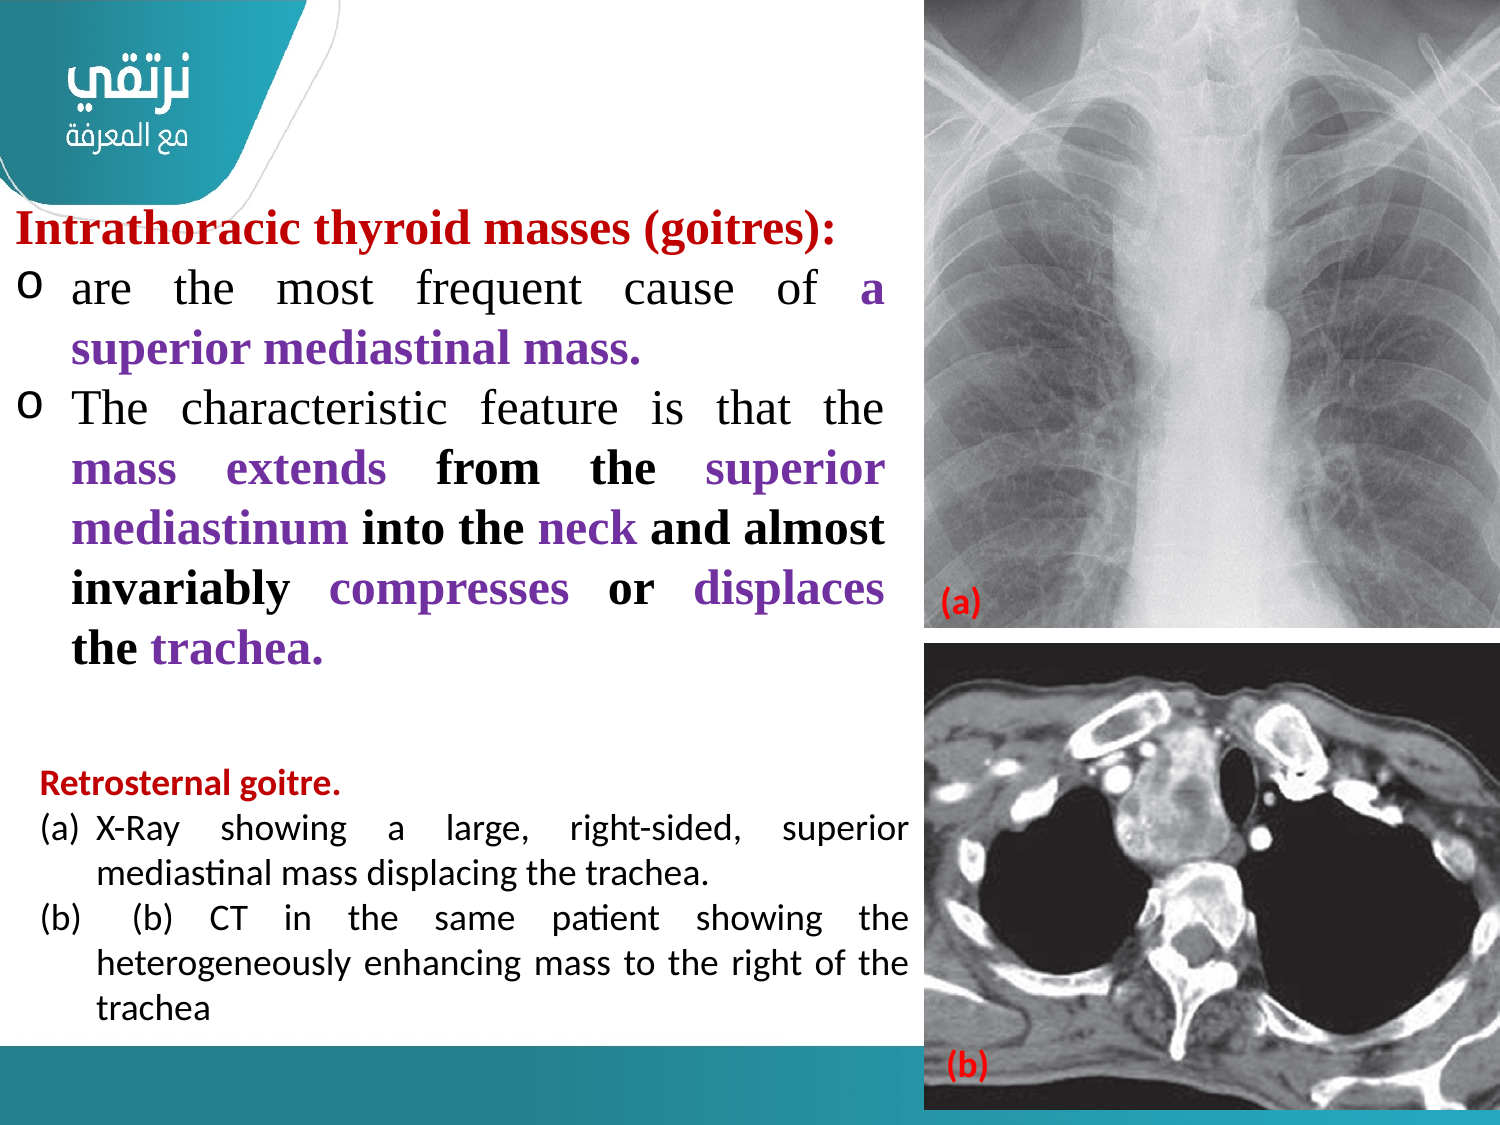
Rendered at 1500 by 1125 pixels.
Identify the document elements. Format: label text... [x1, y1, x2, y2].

picture [0, 0, 1500, 1125]
text_box Intrathoracic thyroid masses (goitres): are the most frequent cause of a superior mediastinal mass. The characteristic feature is that the mass extends from the superior mediastinum into the neck and almost invariably compresses or displaces the trachea. [0, 187, 900, 683]
text_box Retrosternal goitre. X-Ray showing a large, right-sided, superior mediastinal mass displacing the trachea. (b) CT in the same patient showing the heterogeneously enhancing mass to the right of the trachea [24, 750, 919, 1035]
